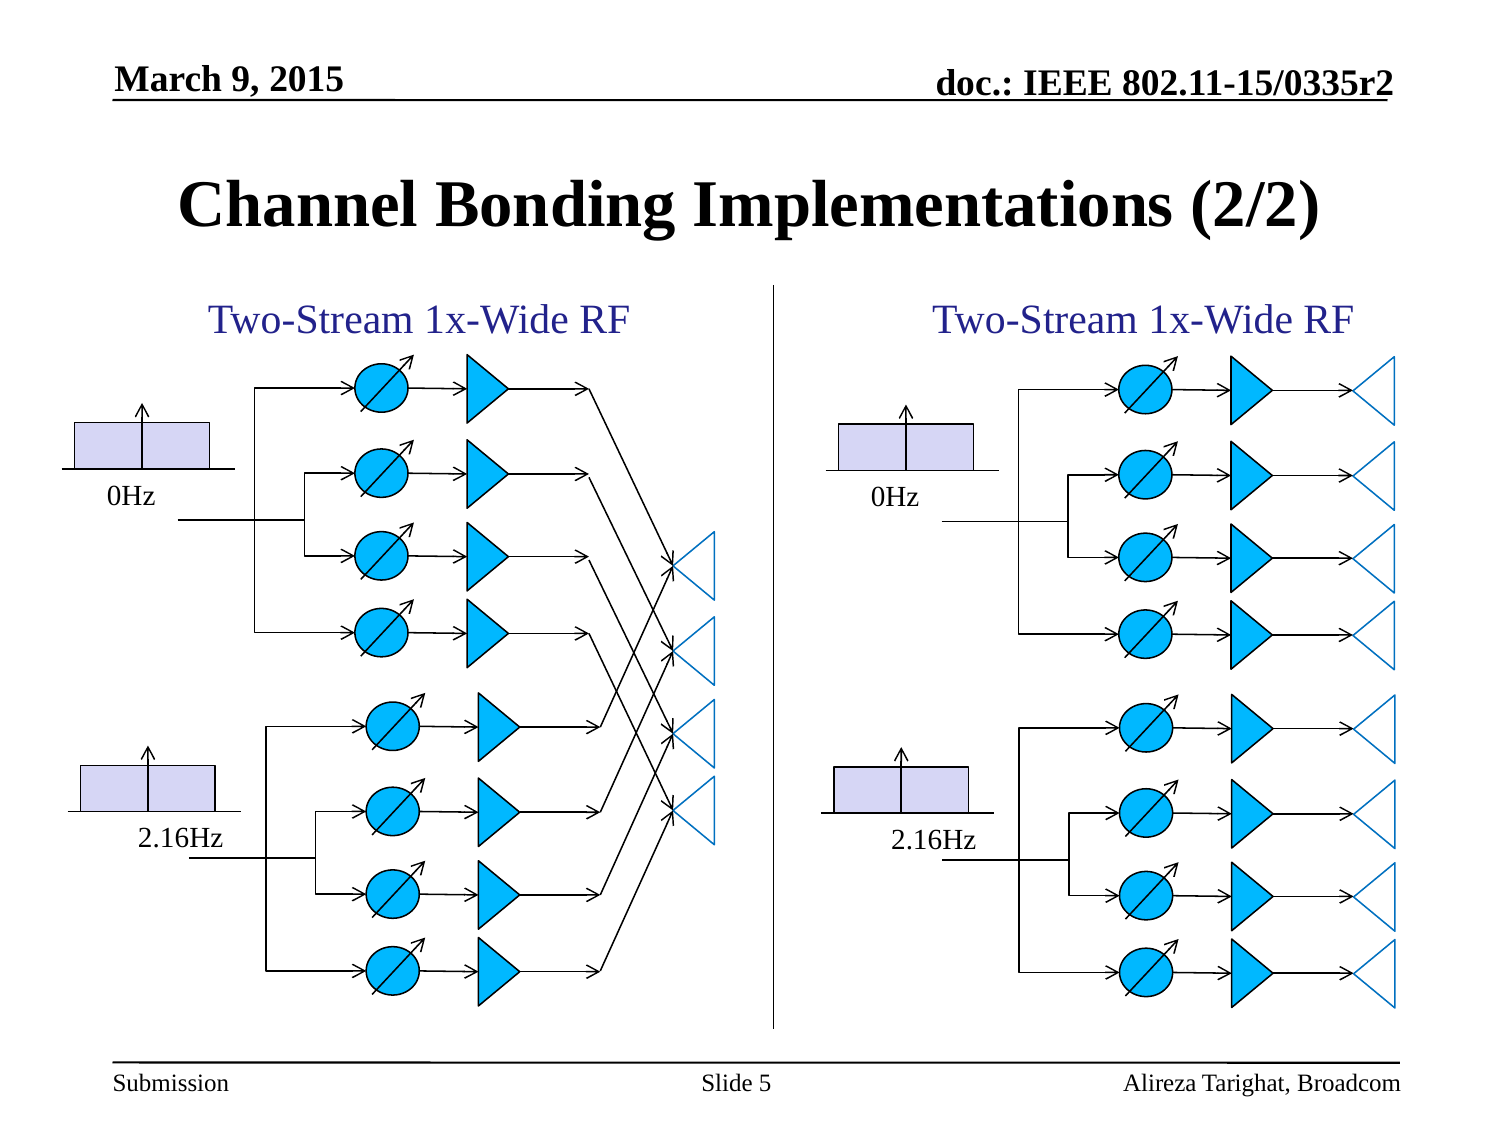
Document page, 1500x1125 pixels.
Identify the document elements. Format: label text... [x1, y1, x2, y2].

footer Alireza Tarighat, Broadcom [878, 1061, 1402, 1100]
text_box [153, 765, 216, 810]
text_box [393, 777, 426, 836]
title Channel Bonding Implementations (2/2) [112, 112, 1388, 288]
text_box Two-Stream 1x-Wide RF [917, 284, 1370, 350]
text_box [838, 424, 901, 469]
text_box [371, 860, 426, 918]
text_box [1018, 812, 1120, 859]
text_box [681, 775, 716, 846]
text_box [588, 477, 674, 559]
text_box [588, 388, 674, 476]
text_box 2.16Hz [876, 822, 992, 863]
text_box [1231, 356, 1272, 425]
text_box [1353, 355, 1396, 426]
text_box [478, 937, 520, 1006]
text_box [1125, 694, 1179, 752]
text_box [1146, 779, 1179, 837]
text_box [906, 766, 969, 812]
text_box [467, 439, 508, 509]
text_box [997, 749, 1142, 851]
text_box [996, 410, 1141, 512]
text_box [1231, 600, 1272, 670]
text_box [1125, 861, 1179, 920]
text_box [679, 530, 716, 601]
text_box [1018, 474, 1120, 521]
text_box [478, 860, 519, 930]
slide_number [114, 54, 423, 100]
text_box 2.16Hz [123, 820, 239, 862]
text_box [371, 692, 426, 750]
text_box [74, 422, 137, 468]
text_box [910, 424, 974, 469]
text_box [833, 766, 896, 812]
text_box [600, 810, 674, 972]
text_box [600, 565, 674, 650]
text_box [467, 599, 508, 668]
text_box [1231, 862, 1273, 931]
text_box [80, 765, 143, 810]
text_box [254, 472, 356, 519]
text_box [1018, 871, 1120, 973]
text_box [1231, 523, 1272, 593]
slide_number Slide 5 [672, 1061, 800, 1100]
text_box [253, 531, 356, 633]
text_box Two-Stream 1x-Wide RF [193, 284, 646, 350]
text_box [588, 633, 594, 811]
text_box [1018, 521, 1120, 532]
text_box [1144, 440, 1179, 499]
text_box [265, 811, 367, 858]
text_box [1353, 523, 1396, 594]
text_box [600, 733, 674, 809]
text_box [1124, 523, 1179, 582]
text_box [1352, 694, 1396, 765]
text_box [478, 692, 519, 762]
text_box [467, 522, 508, 591]
text_box [1353, 779, 1396, 850]
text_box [360, 522, 415, 580]
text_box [360, 354, 415, 412]
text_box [1125, 938, 1179, 997]
text_box [681, 698, 716, 769]
text_box [1231, 779, 1273, 849]
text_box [265, 869, 367, 971]
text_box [243, 747, 388, 849]
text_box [1018, 859, 1120, 871]
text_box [265, 858, 367, 869]
text_box [1231, 694, 1273, 763]
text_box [254, 519, 356, 531]
text_box [1231, 939, 1272, 1008]
text_box [478, 778, 519, 847]
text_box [232, 409, 377, 511]
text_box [600, 650, 674, 733]
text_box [371, 937, 426, 995]
text_box [1353, 441, 1396, 511]
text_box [1124, 355, 1179, 414]
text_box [380, 439, 415, 497]
text_box [1231, 441, 1272, 510]
text_box [467, 354, 508, 424]
text_box [146, 422, 210, 468]
text_box 0Hz [856, 479, 935, 520]
text_box [1353, 600, 1396, 671]
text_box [1124, 600, 1179, 658]
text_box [588, 559, 674, 632]
text_box [1353, 862, 1396, 932]
text_box [681, 616, 716, 686]
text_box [360, 598, 415, 657]
text_box [1353, 938, 1396, 1009]
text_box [1017, 533, 1120, 635]
text_box 0Hz [92, 478, 171, 519]
